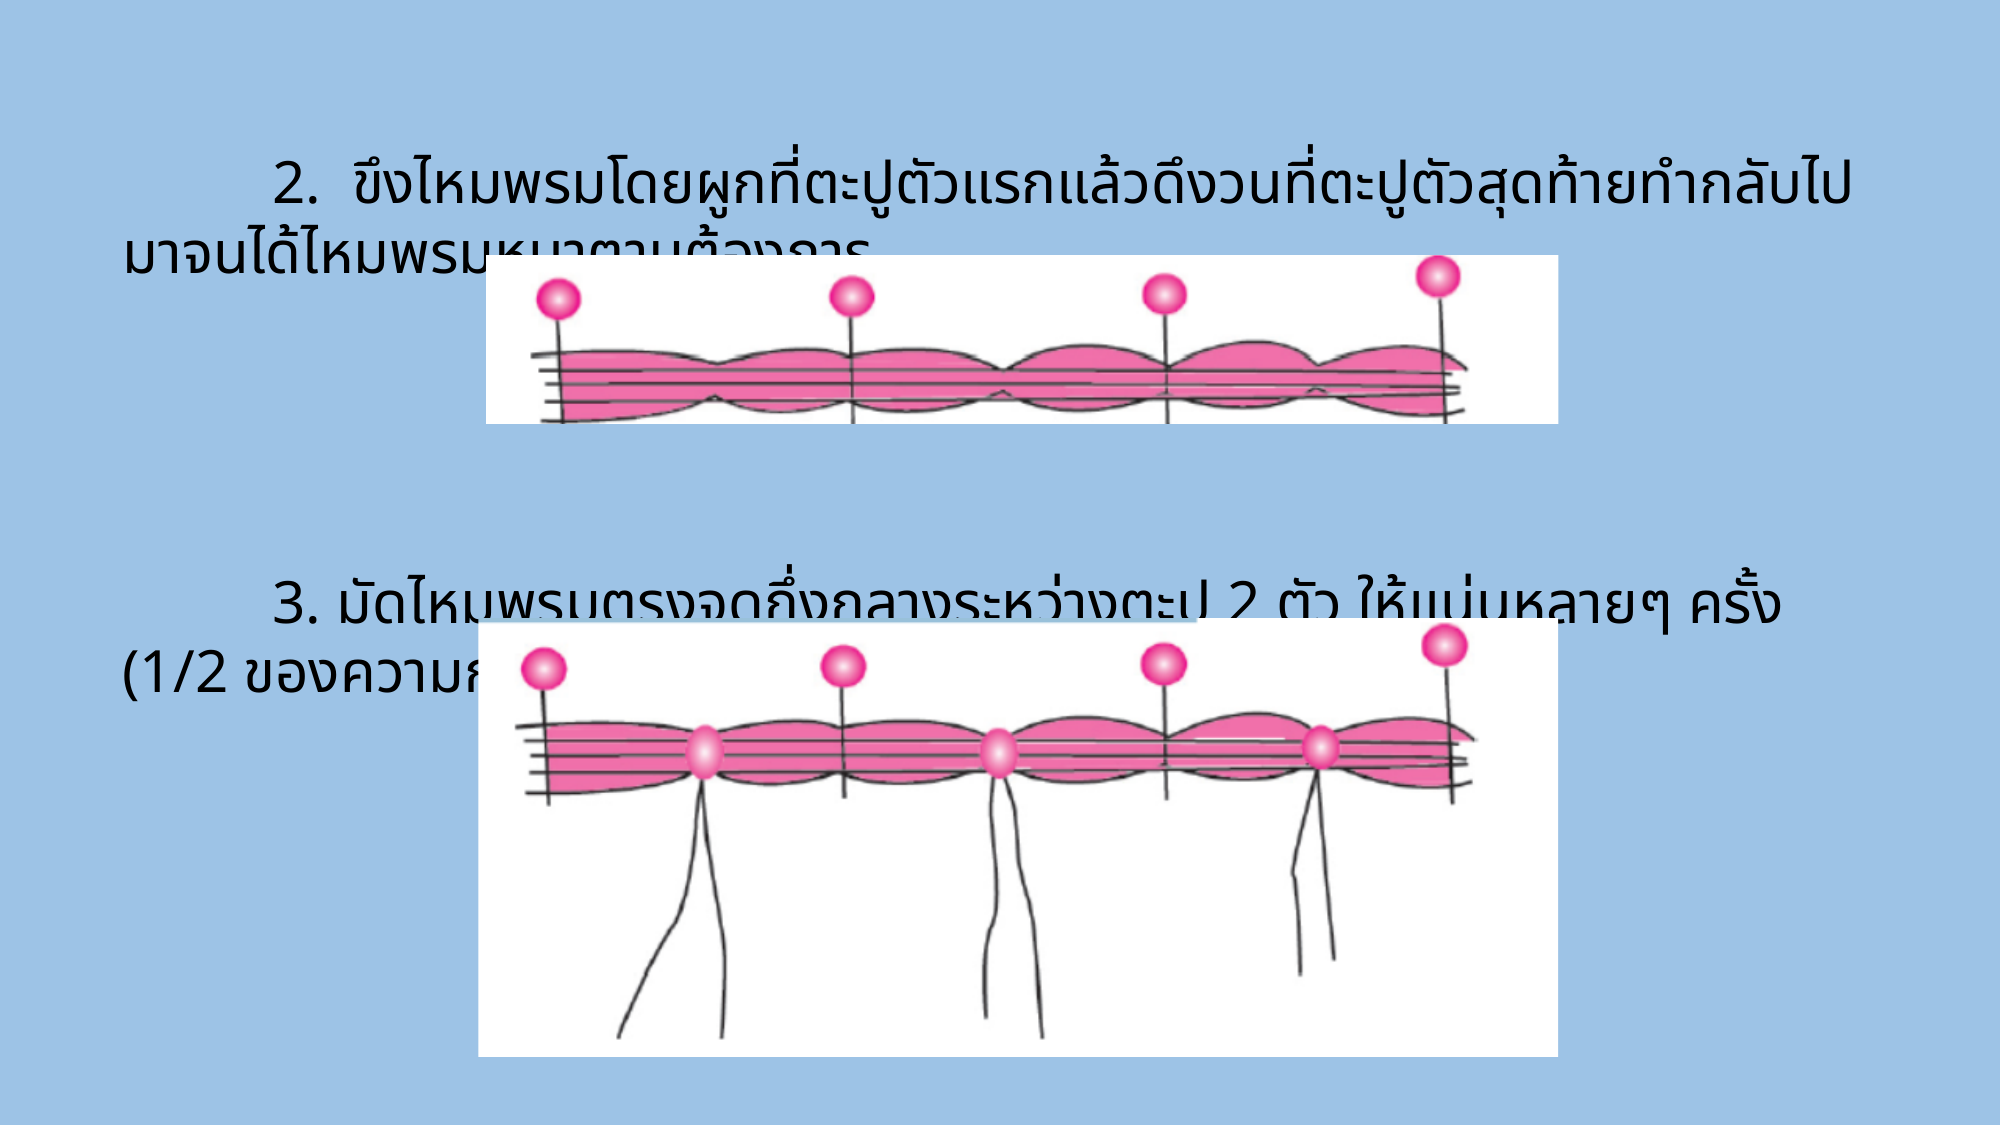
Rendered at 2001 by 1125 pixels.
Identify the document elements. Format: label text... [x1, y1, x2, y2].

picture [478, 618, 1559, 1057]
text_box 2. ขึงไหมพรมโดยผูกที่ตะปูตัวแรกแล้วดึงวนที่ตะปูตัวสุดท้ายทำกลับไปมาจนได้ไหมพรมหนาตามต้องการ 3. มัดไหมพรมตรงจุดกึ่งกลางระหว่างตะปู 2 ตัว ให้แน่นหลายๆ ครั้ง (1/2 ของความกว้างของลูกฟู) [108, 137, 1875, 897]
picture [485, 255, 1559, 424]
